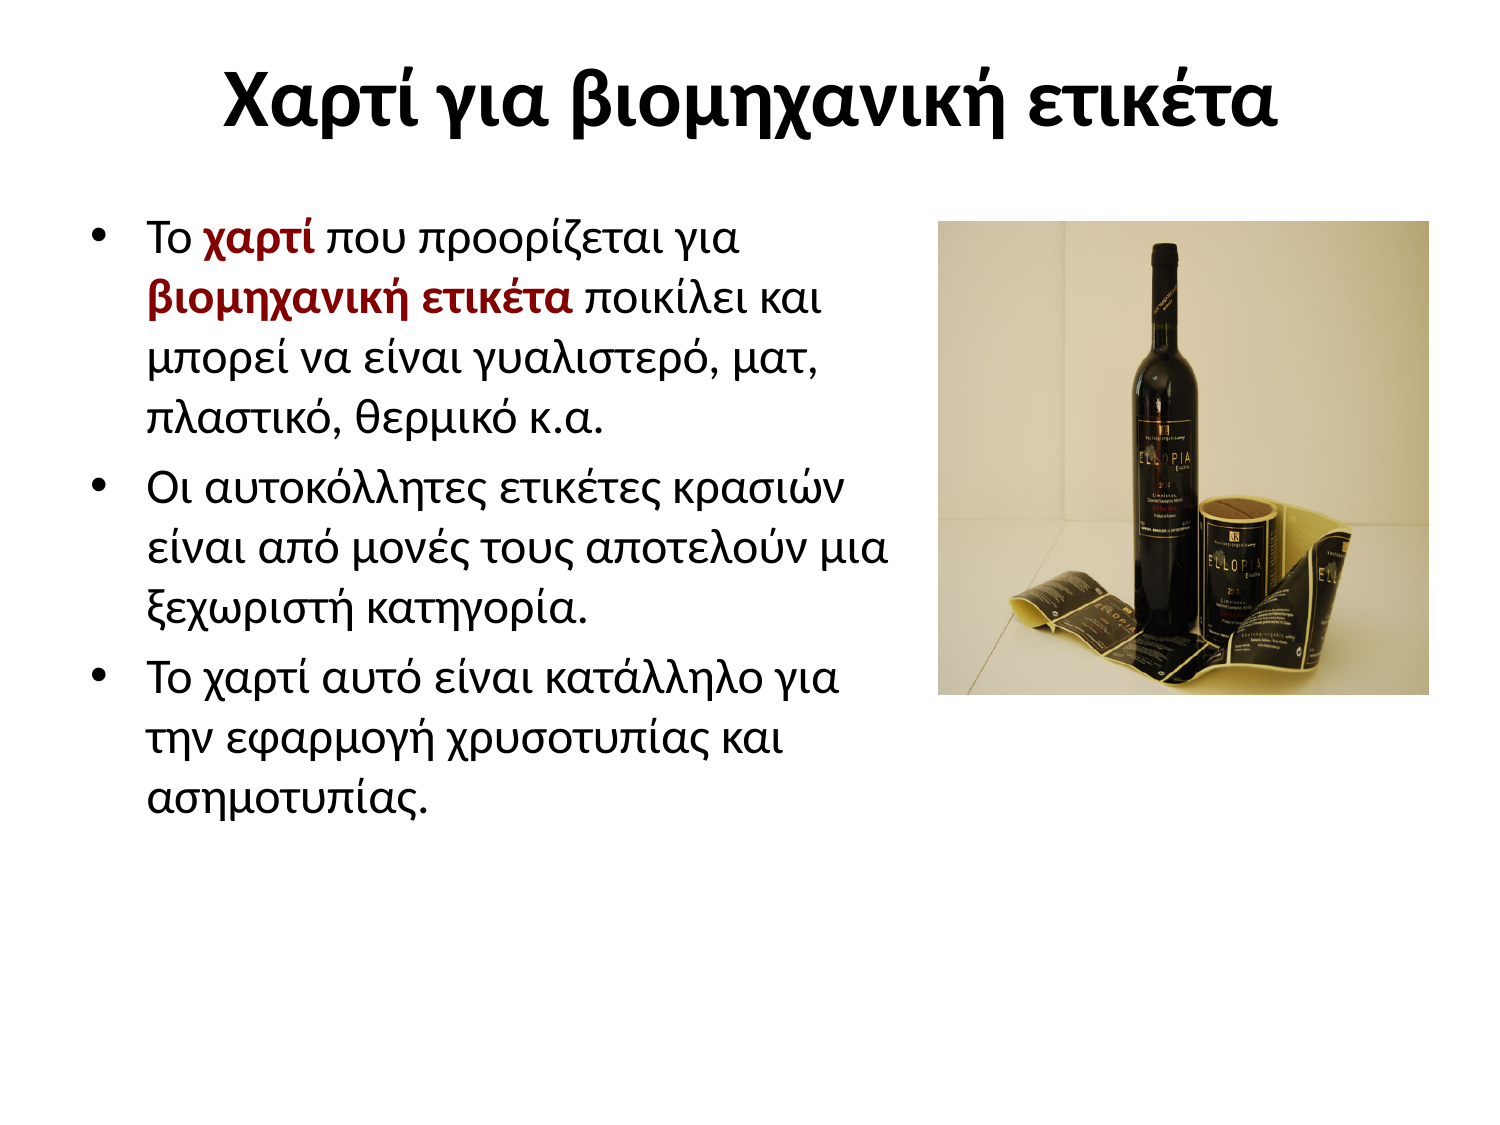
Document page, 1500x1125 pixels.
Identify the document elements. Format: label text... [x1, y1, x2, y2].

picture [938, 221, 1429, 695]
list Το χαρτί που προορίζεται για βιομηχανική ετικέτα ποικίλει και μπορεί να είναι γυαλιστερό, ματ, πλαστικό, θερμικό κ.α. Οι αυτοκόλλητες ετικέτες κρασιών είναι από μονές τους αποτελούν μια ξεχωριστή κατηγορία. Το χαρτί αυτό είναι κατάλληλο για την εφαρμογή χρυσοτυπίας και ασημοτυπίας. [75, 196, 916, 1024]
title Χαρτί για βιομηχανική ετικέτα [76, 19, 1427, 169]
